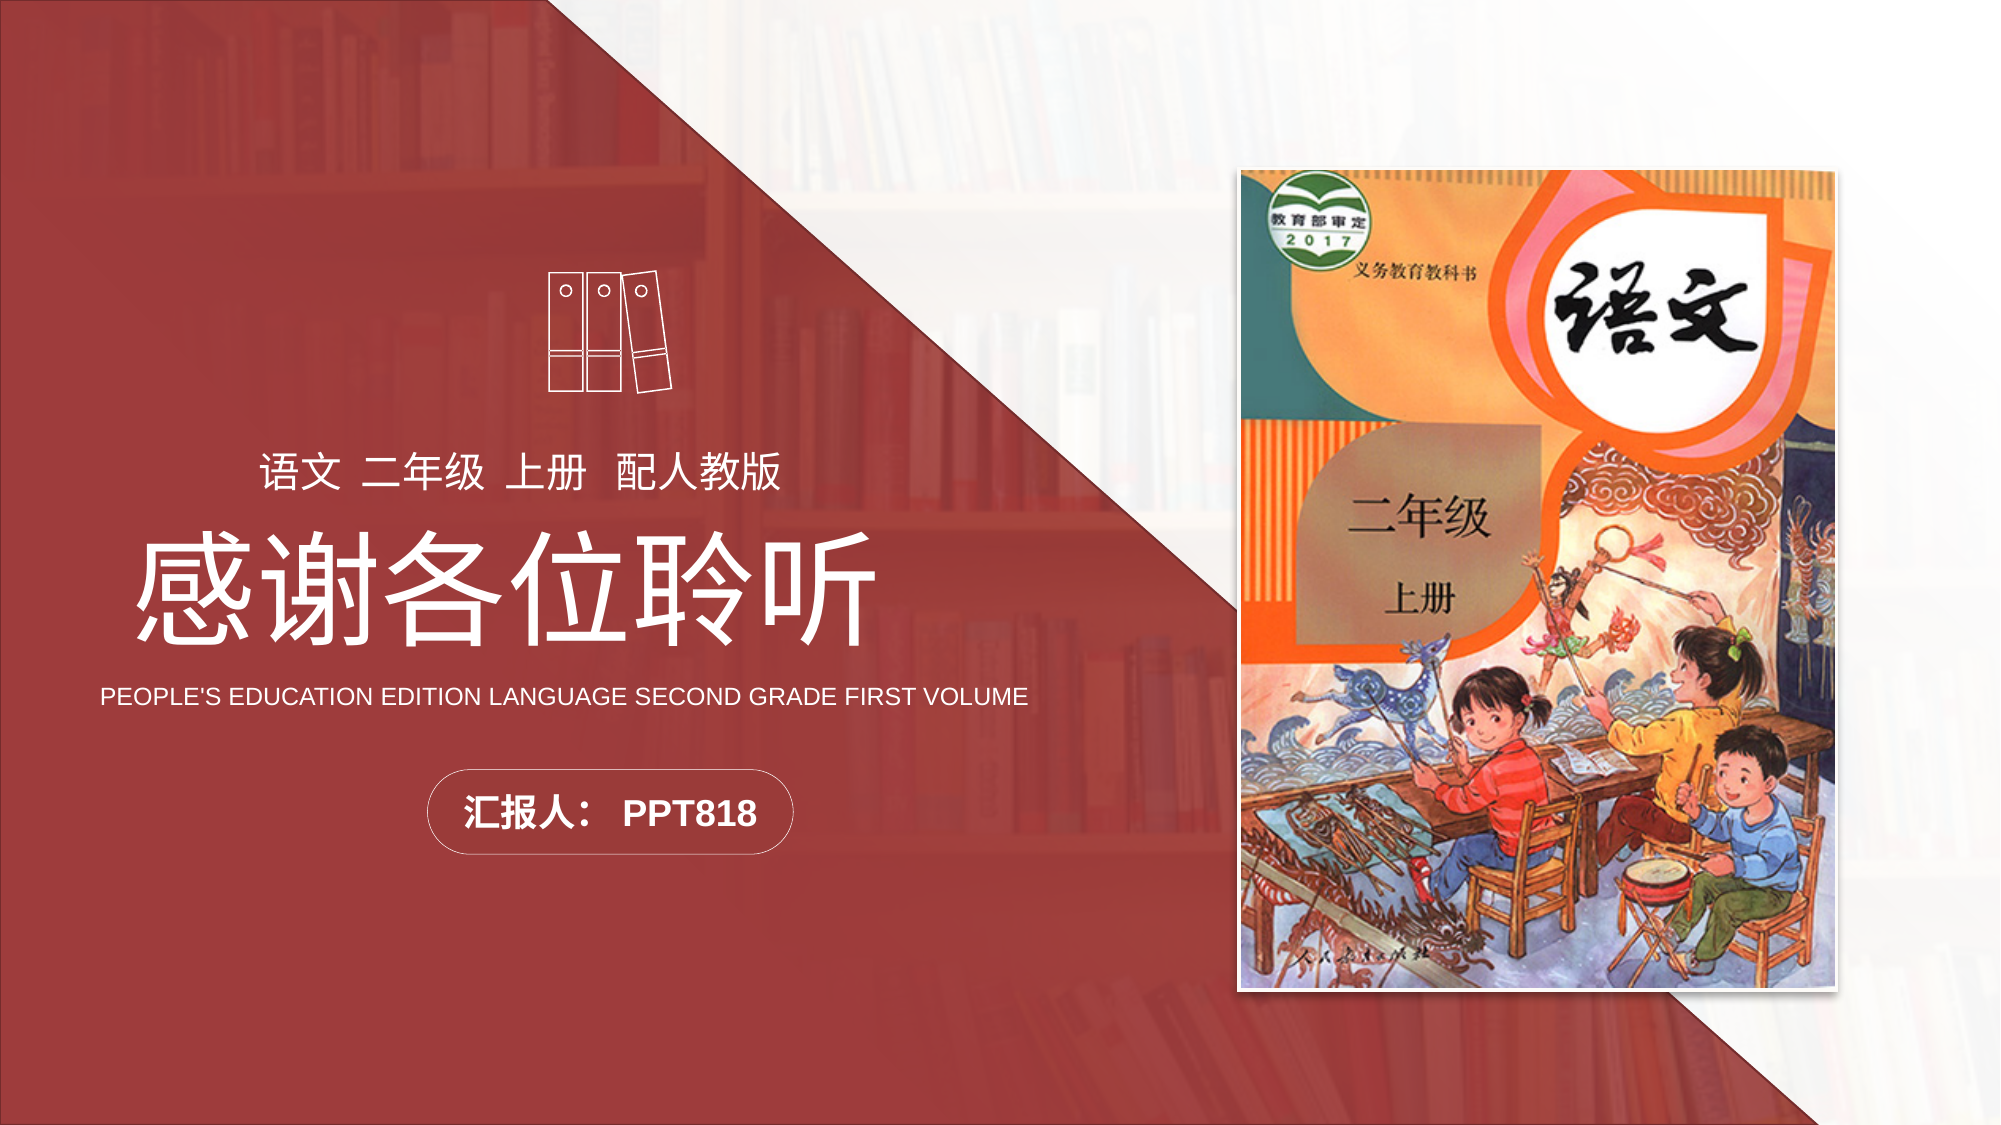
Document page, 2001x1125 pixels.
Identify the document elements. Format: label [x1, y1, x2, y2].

text_box [84, 270, 1136, 855]
picture [0, 0, 2000, 1125]
